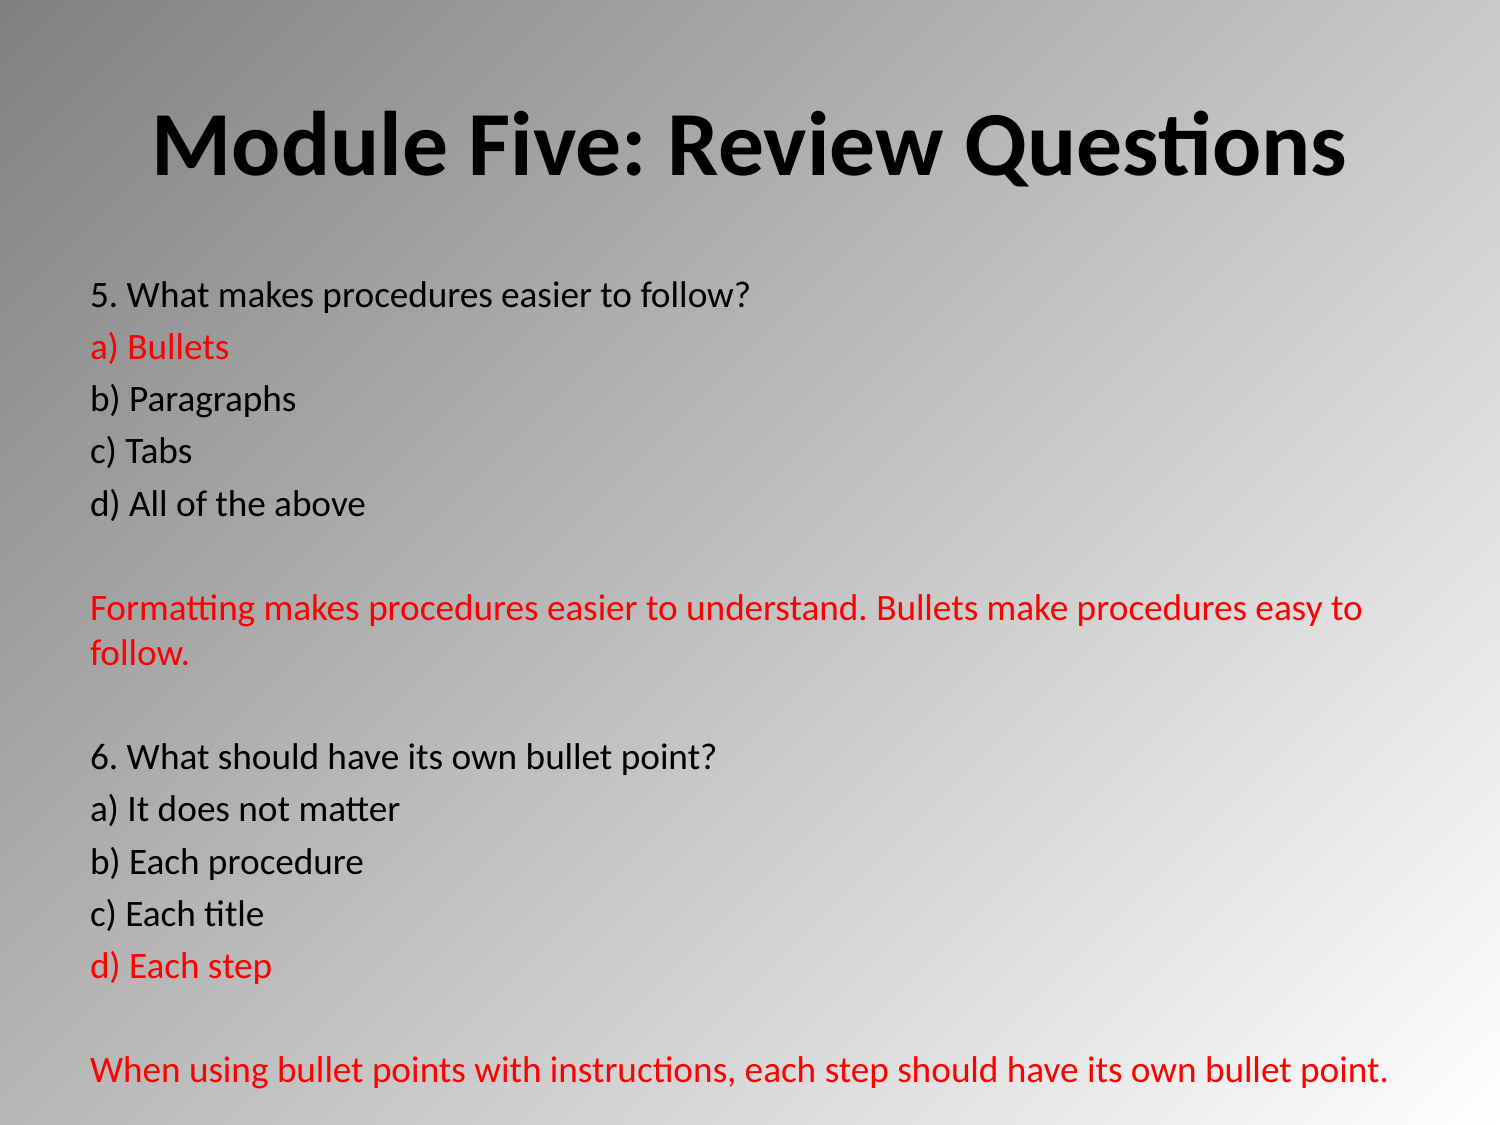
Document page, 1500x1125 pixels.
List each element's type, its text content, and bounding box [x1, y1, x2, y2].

list 5. What makes procedures easier to follow? a) Bullets b) Paragraphs c) Tabs d) All of the above Formatting makes procedures easier to understand. Bullets make procedures easy to follow. 6. What should have its own bullet point? a) It does not matter b) Each procedure c) Each title d) Each step When using bullet points with instructions, each step should have its own bullet point. [75, 262, 1425, 1100]
title Module Five: Review Questions [75, 45, 1425, 233]
